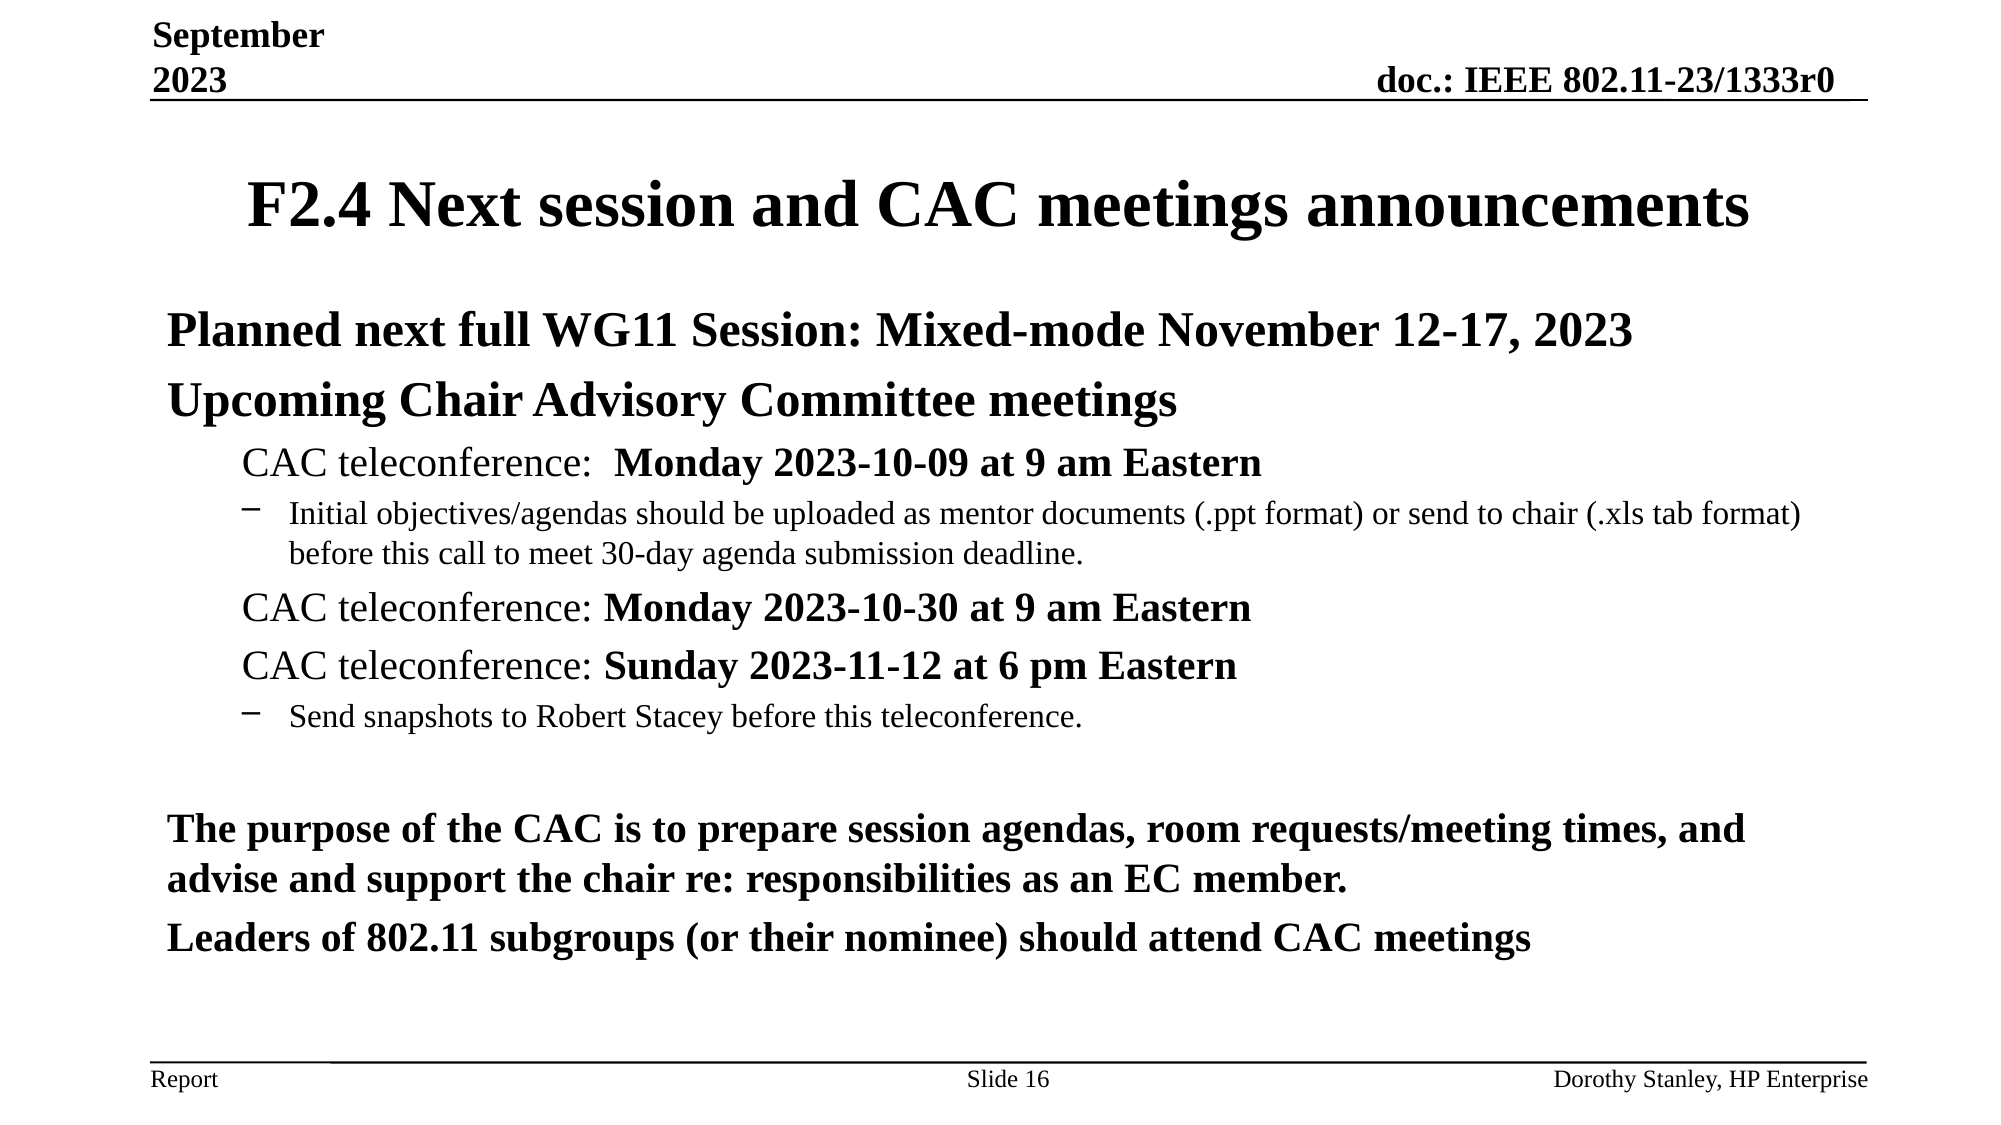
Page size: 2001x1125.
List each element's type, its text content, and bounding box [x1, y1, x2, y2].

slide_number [152, 54, 373, 101]
title F2.4 Next session and CAC meetings announcements [150, 112, 1850, 288]
slide_number Slide 16 [964, 1061, 1053, 1093]
list Planned next full WG11 Session: Mixed-mode November 12-17, 2023 Upcoming Chair Advisory Committee meetings CAC teleconference: Monday 2023-10-09 at 9 am Eastern Initial objectives/agendas should be uploaded as mentor documents (.ppt format) or send to chair (.xls tab format) before this call to meet 30-day agenda submission deadline. CAC teleconference: Monday 2023-10-30 at 9 am Eastern CAC teleconference: Sunday 2023-11-12 at 6 pm Eastern Send snapshots to Robert Stacey before this teleconference. The purpose of the CAC is to prepare session agendas, room requests/meeting times, and advise and support the chair re: responsibilities as an EC member. Leaders of 802.11 subgroups (or their nominee) should attend CAC meetings [151, 288, 1869, 1063]
footer Dorothy Stanley, HP Enterprise [1513, 1061, 1869, 1093]
